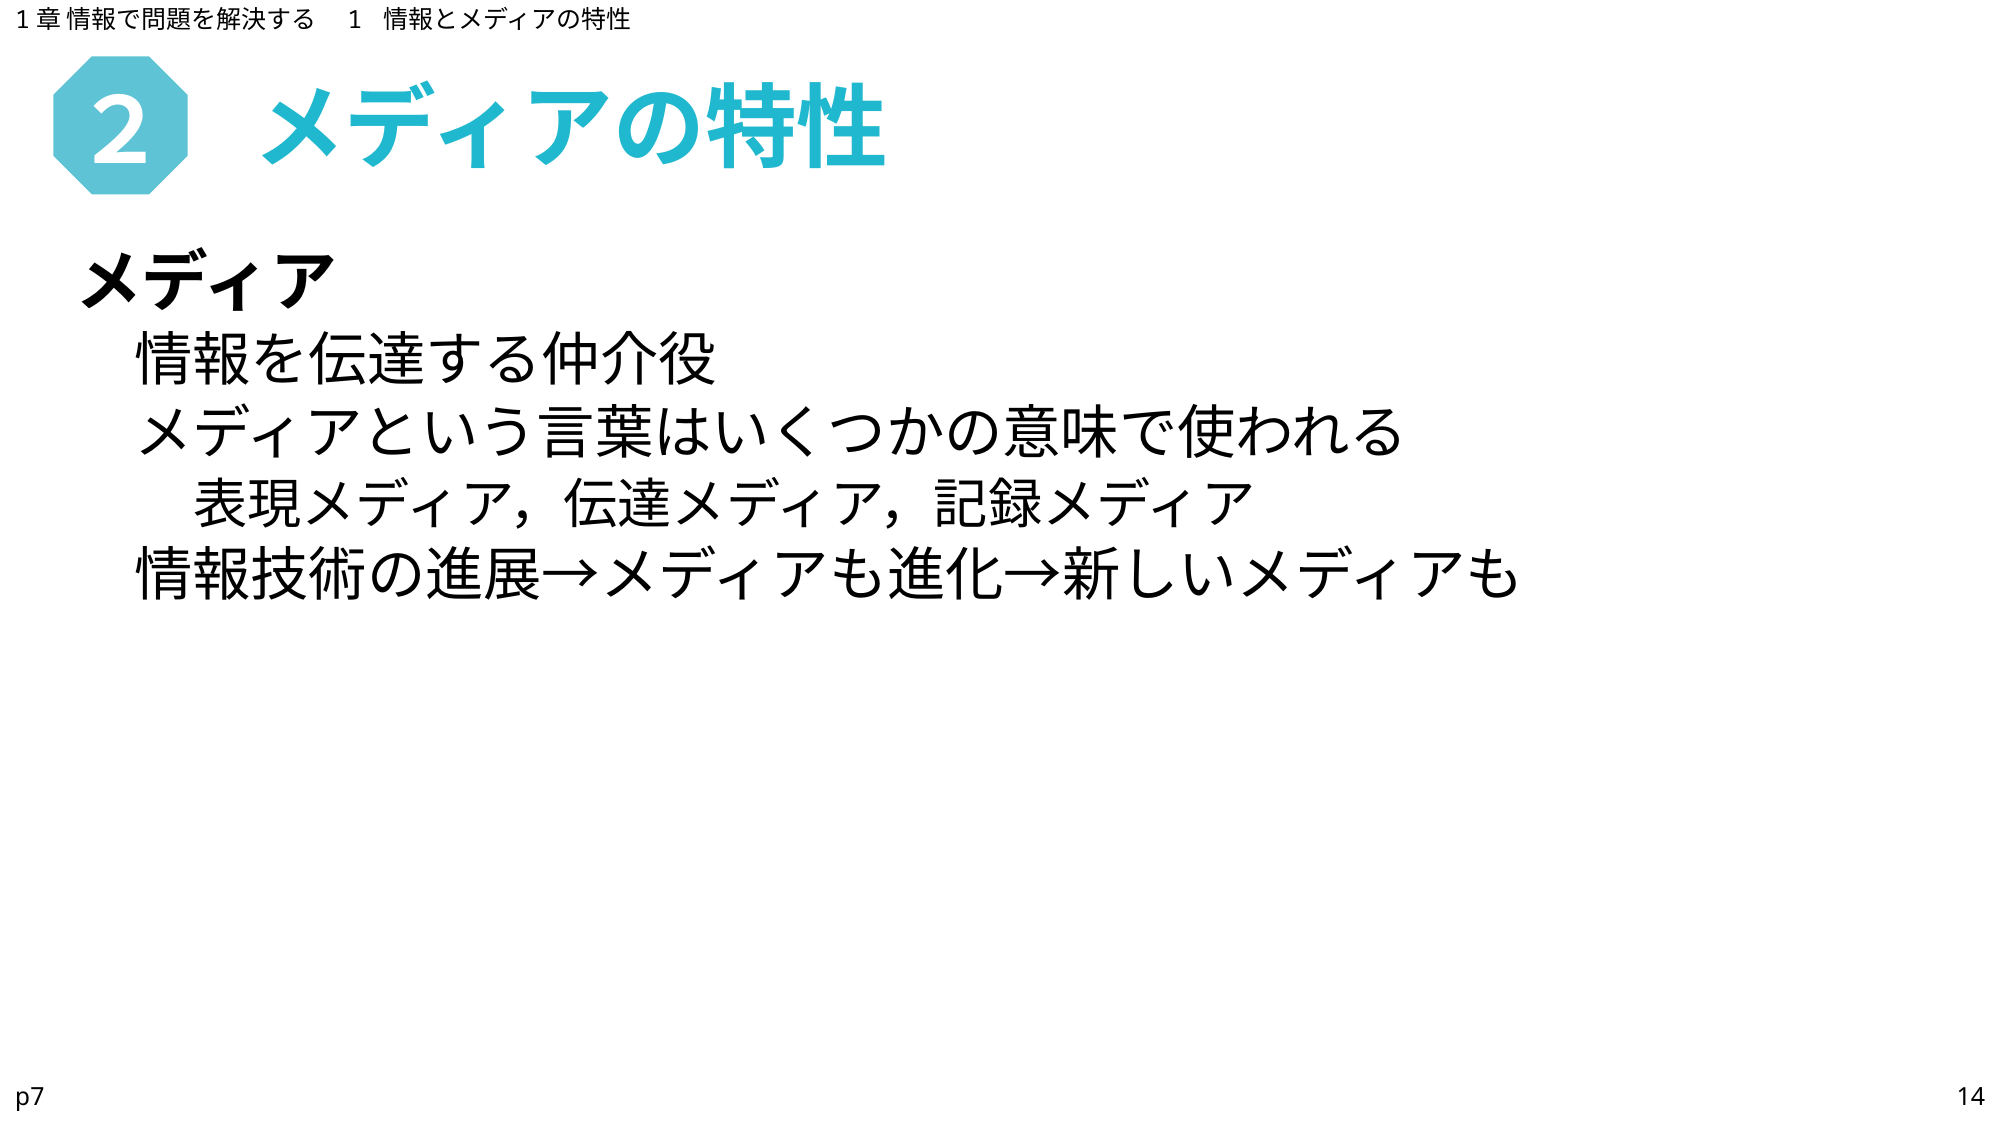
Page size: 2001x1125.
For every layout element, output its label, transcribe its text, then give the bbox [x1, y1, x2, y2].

list メディアの特性 [238, 59, 1985, 202]
list 1章 情報で問題を解決する 1 情報とメディアの特性 [0, 0, 1438, 42]
list メディア 情報を伝達する仲介役 メディアという言葉はいくつかの意味で使われる 表現メディア，伝達メディア，記録メディア 情報技術の進展→メディアも進化→新しいメディアも [60, 239, 1940, 1043]
title ２ [30, 65, 212, 202]
slide_number 14 [1550, 1072, 2000, 1123]
list p7 [0, 1072, 661, 1123]
